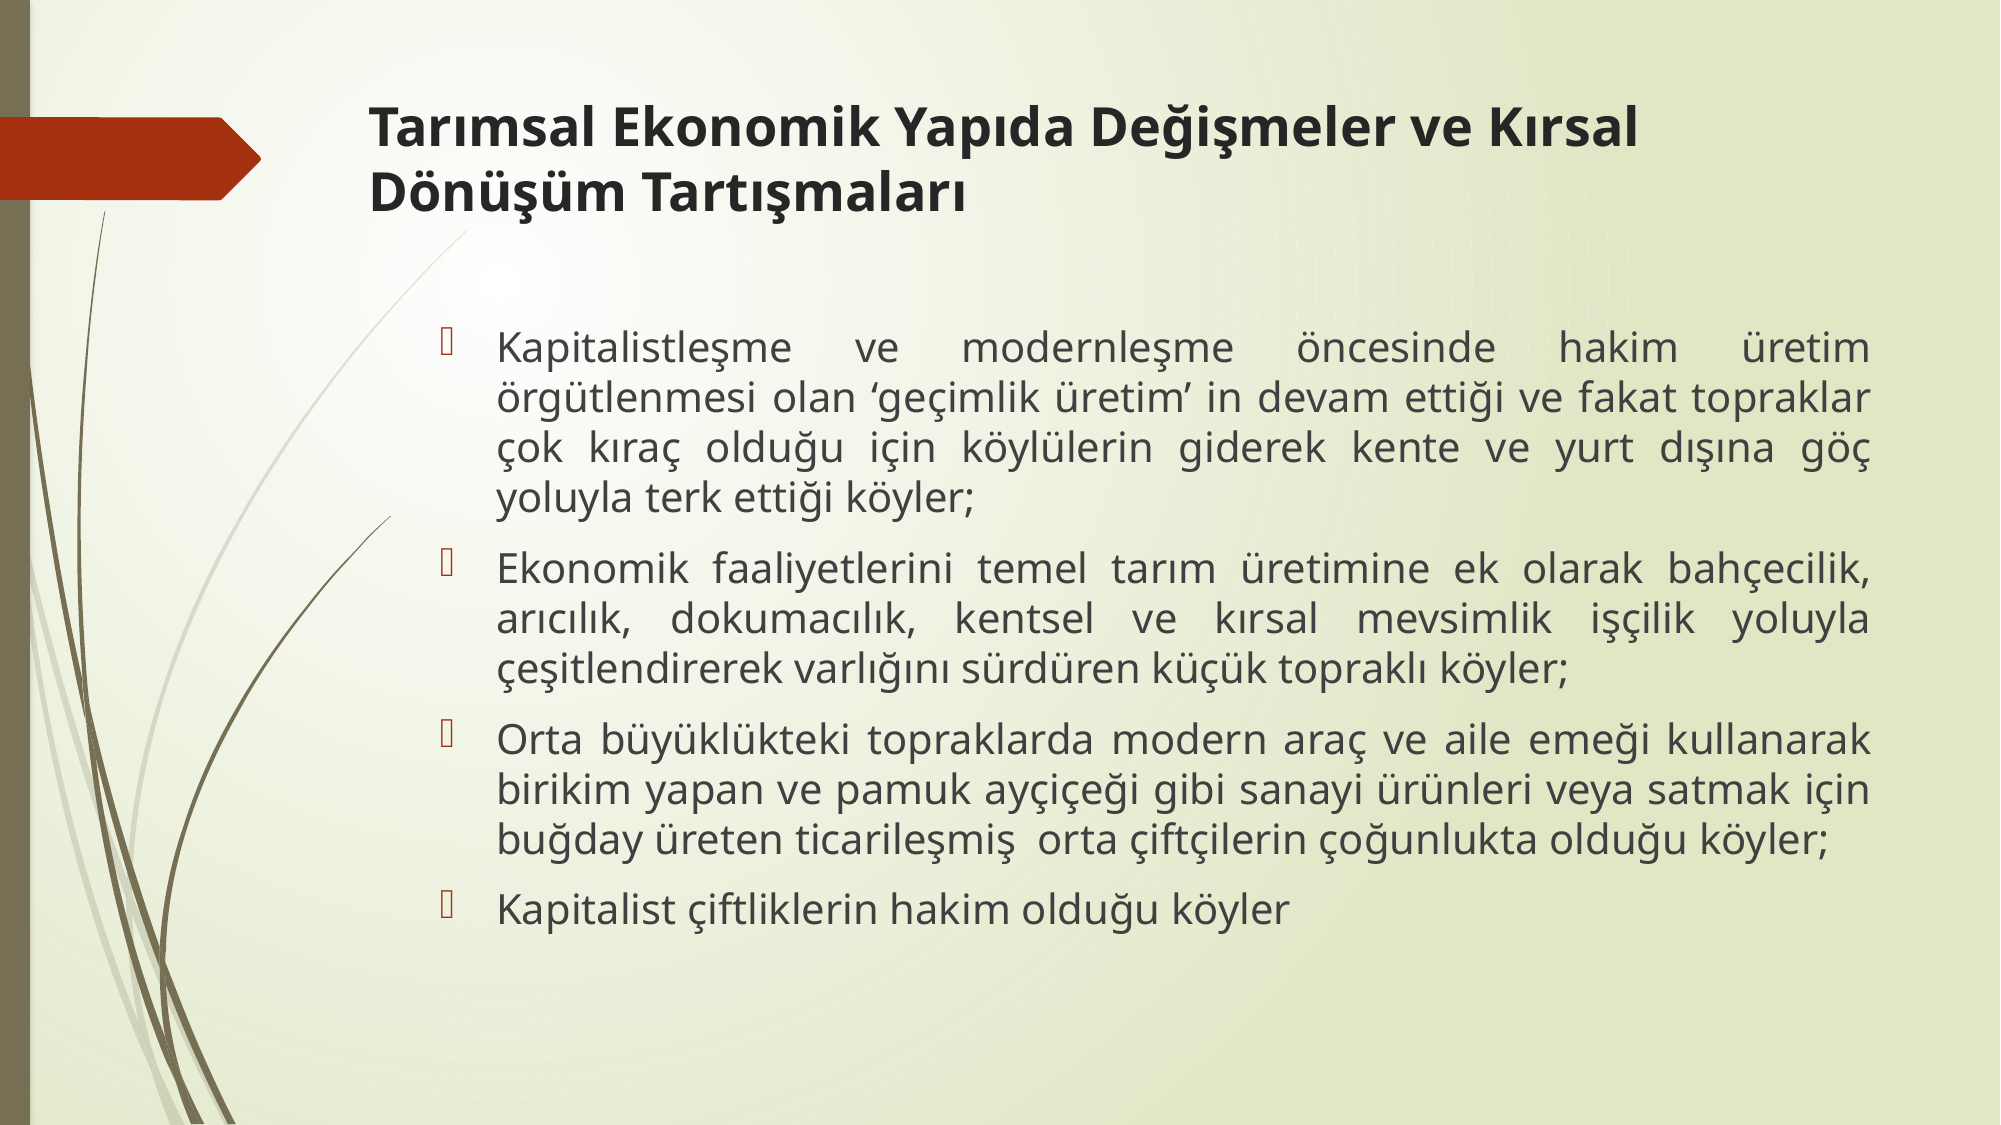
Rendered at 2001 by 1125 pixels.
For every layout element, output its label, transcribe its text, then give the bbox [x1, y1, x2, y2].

title Tarımsal Ekonomik Yapıda Değişmeler ve Kırsal Dönüşüm Tartışmaları [353, 84, 1816, 295]
list Kapitalistleşme ve modernleşme öncesinde hakim üretim örgütlenmesi olan ‘geçimlik üretim’ in devam ettiği ve fakat topraklar çok kıraç olduğu için köylülerin giderek kente ve yurt dışına göç yoluyla terk ettiği köyler; Ekonomik faaliyetlerini temel tarım üretimine ek olarak bahçecilik, arıcılık, dokumacılık, kentsel ve kırsal mevsimlik işçilik yoluyla çeşitlendirerek varlığını sürdüren küçük topraklı köyler; Orta büyüklükteki topraklarda modern araç ve aile emeği kullanarak birikim yapan ve pamuk ayçiçeği gibi sanayi ürünleri veya satmak için buğday üreten ticarileşmiş orta çiftçilerin çoğunlukta olduğu köyler; Kapitalist çiftliklerin hakim olduğu köyler [424, 313, 1888, 1125]
